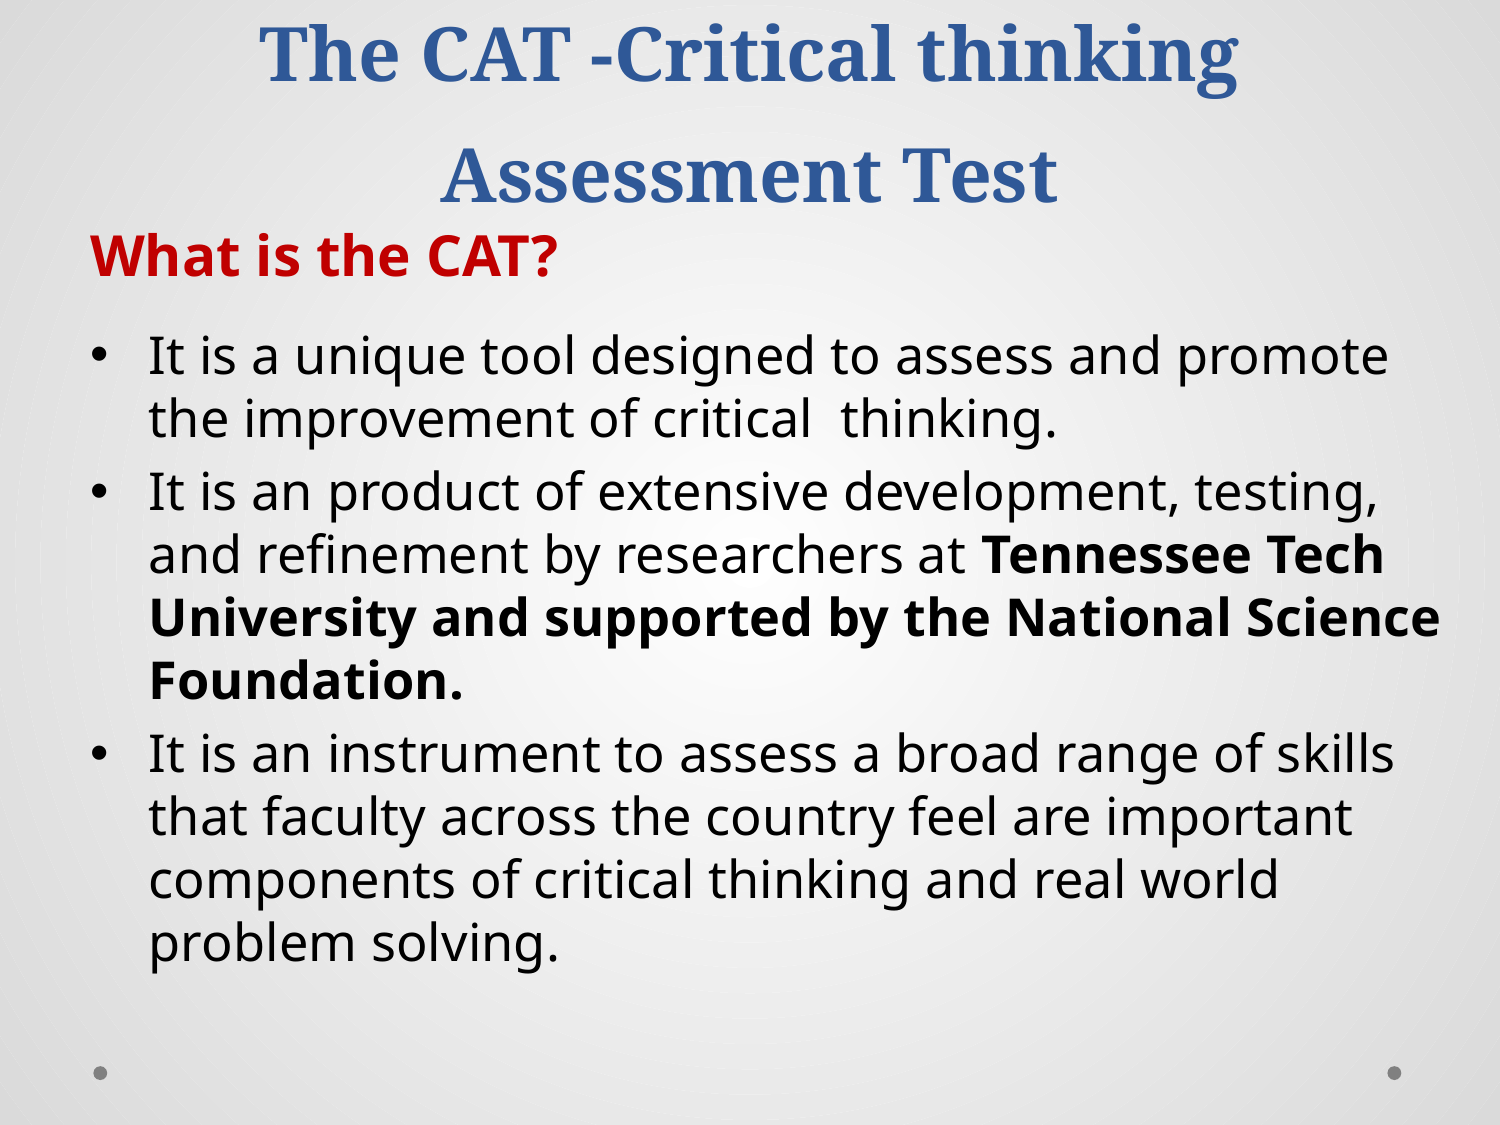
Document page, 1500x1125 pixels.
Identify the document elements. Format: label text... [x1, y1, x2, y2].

title The CAT -Critical thinking Assessment Test [75, 37, 1425, 212]
list What is the CAT? It is a unique tool designed to assess and promote the improvement of critical thinking. It is an product of extensive development, testing, and refinement by researchers at Tennessee Tech University and supported by the National Science Foundation. It is an instrument to assess a broad range of skills that faculty across the country feel are important components of critical thinking and real world problem solving. [75, 212, 1475, 1113]
